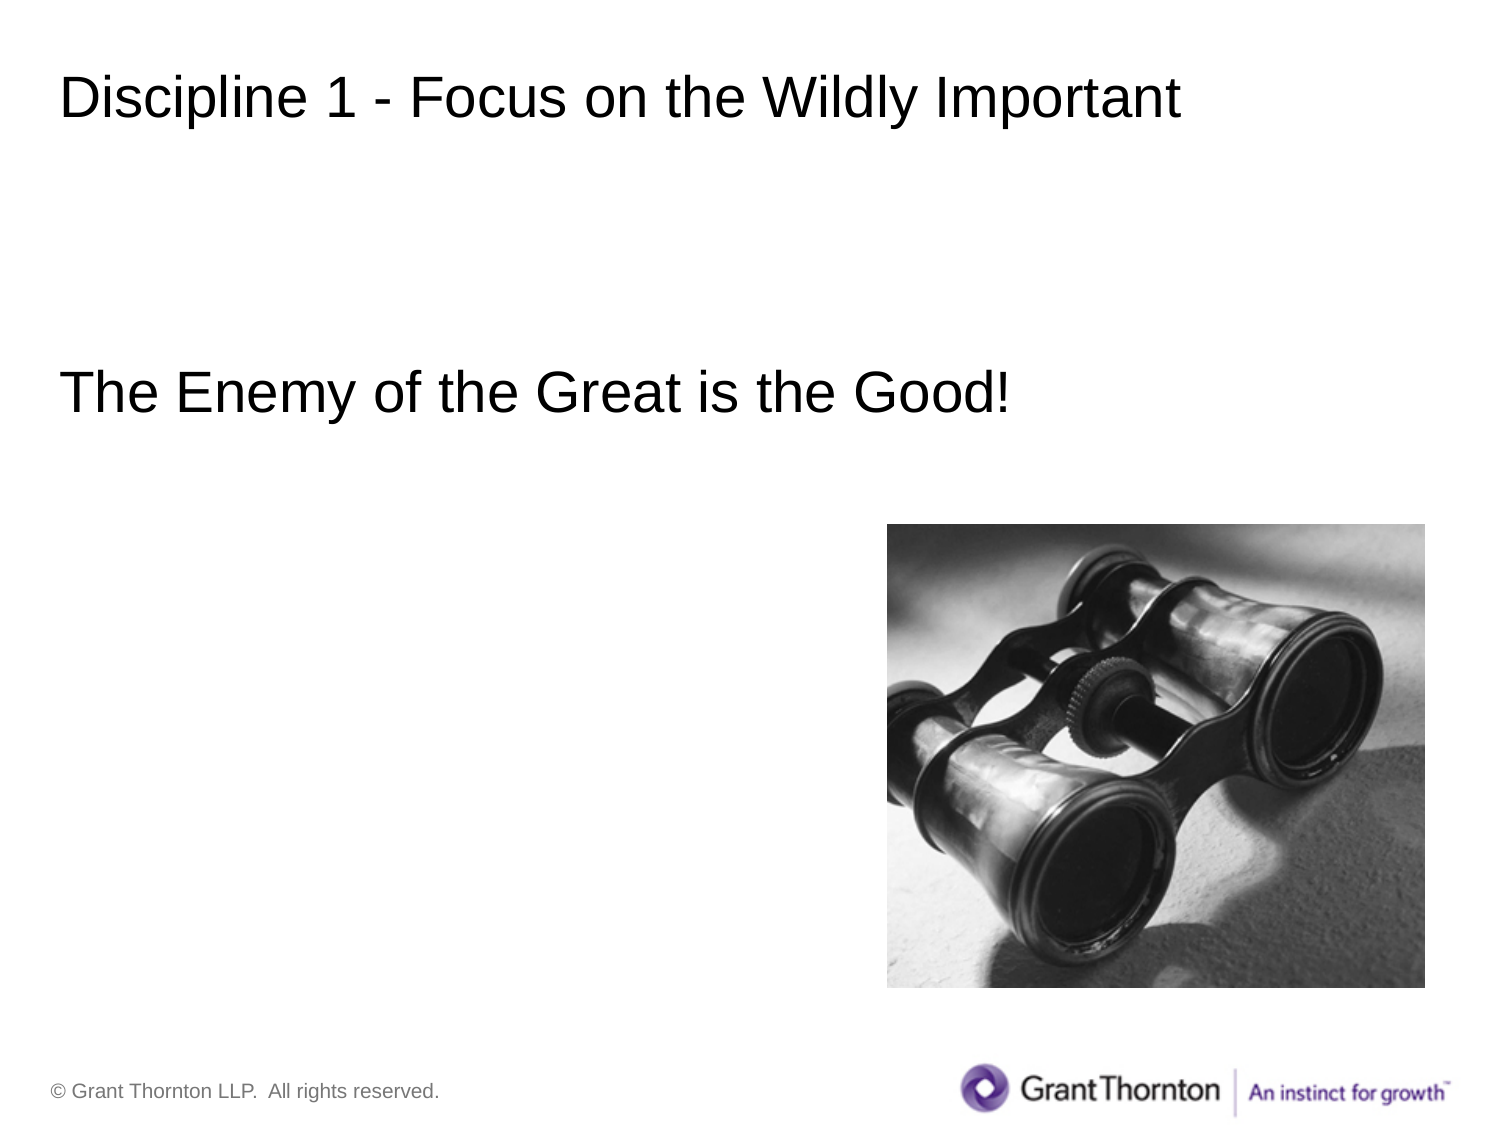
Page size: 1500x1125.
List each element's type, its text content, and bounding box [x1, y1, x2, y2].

picture [0, 1053, 1500, 1125]
list The Enemy of the Great is the Good! [58, 354, 1442, 1044]
picture [887, 524, 1426, 988]
title Discipline 1 - Focus on the Wildly Important [58, 58, 1442, 296]
